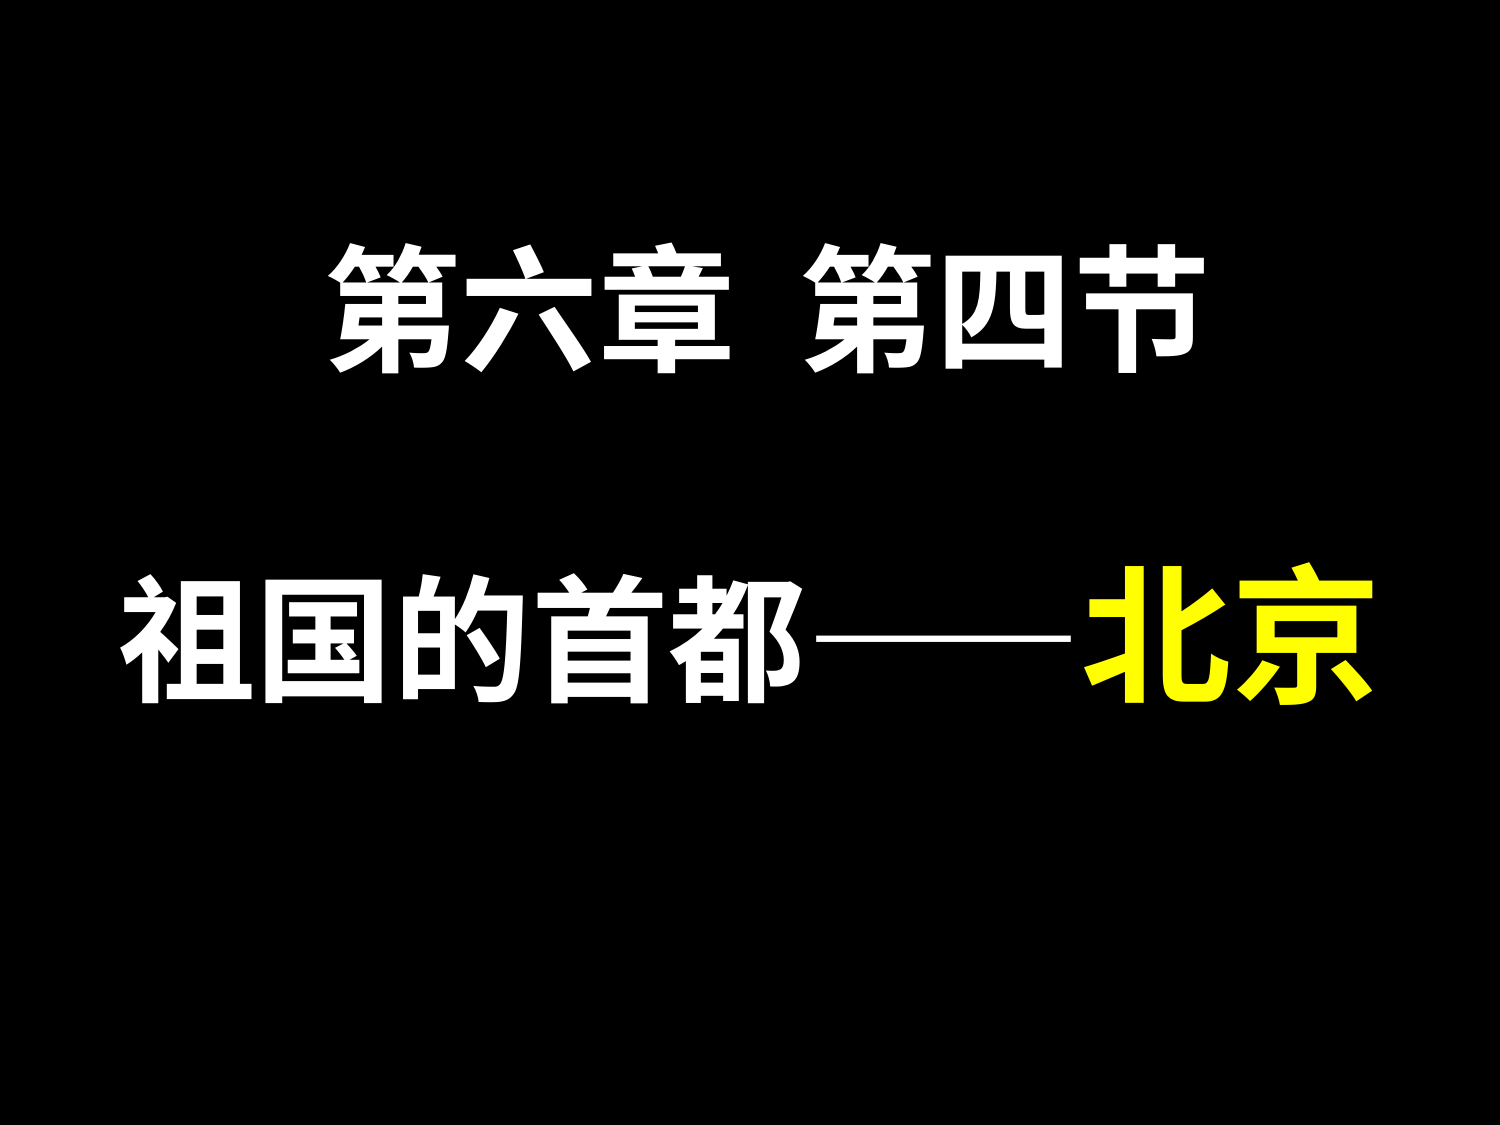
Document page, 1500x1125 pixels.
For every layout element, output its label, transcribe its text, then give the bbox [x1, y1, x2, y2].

text_box 祖国的首都——北京 [74, 537, 1425, 725]
title 第六章 第四节 [112, 212, 1463, 401]
